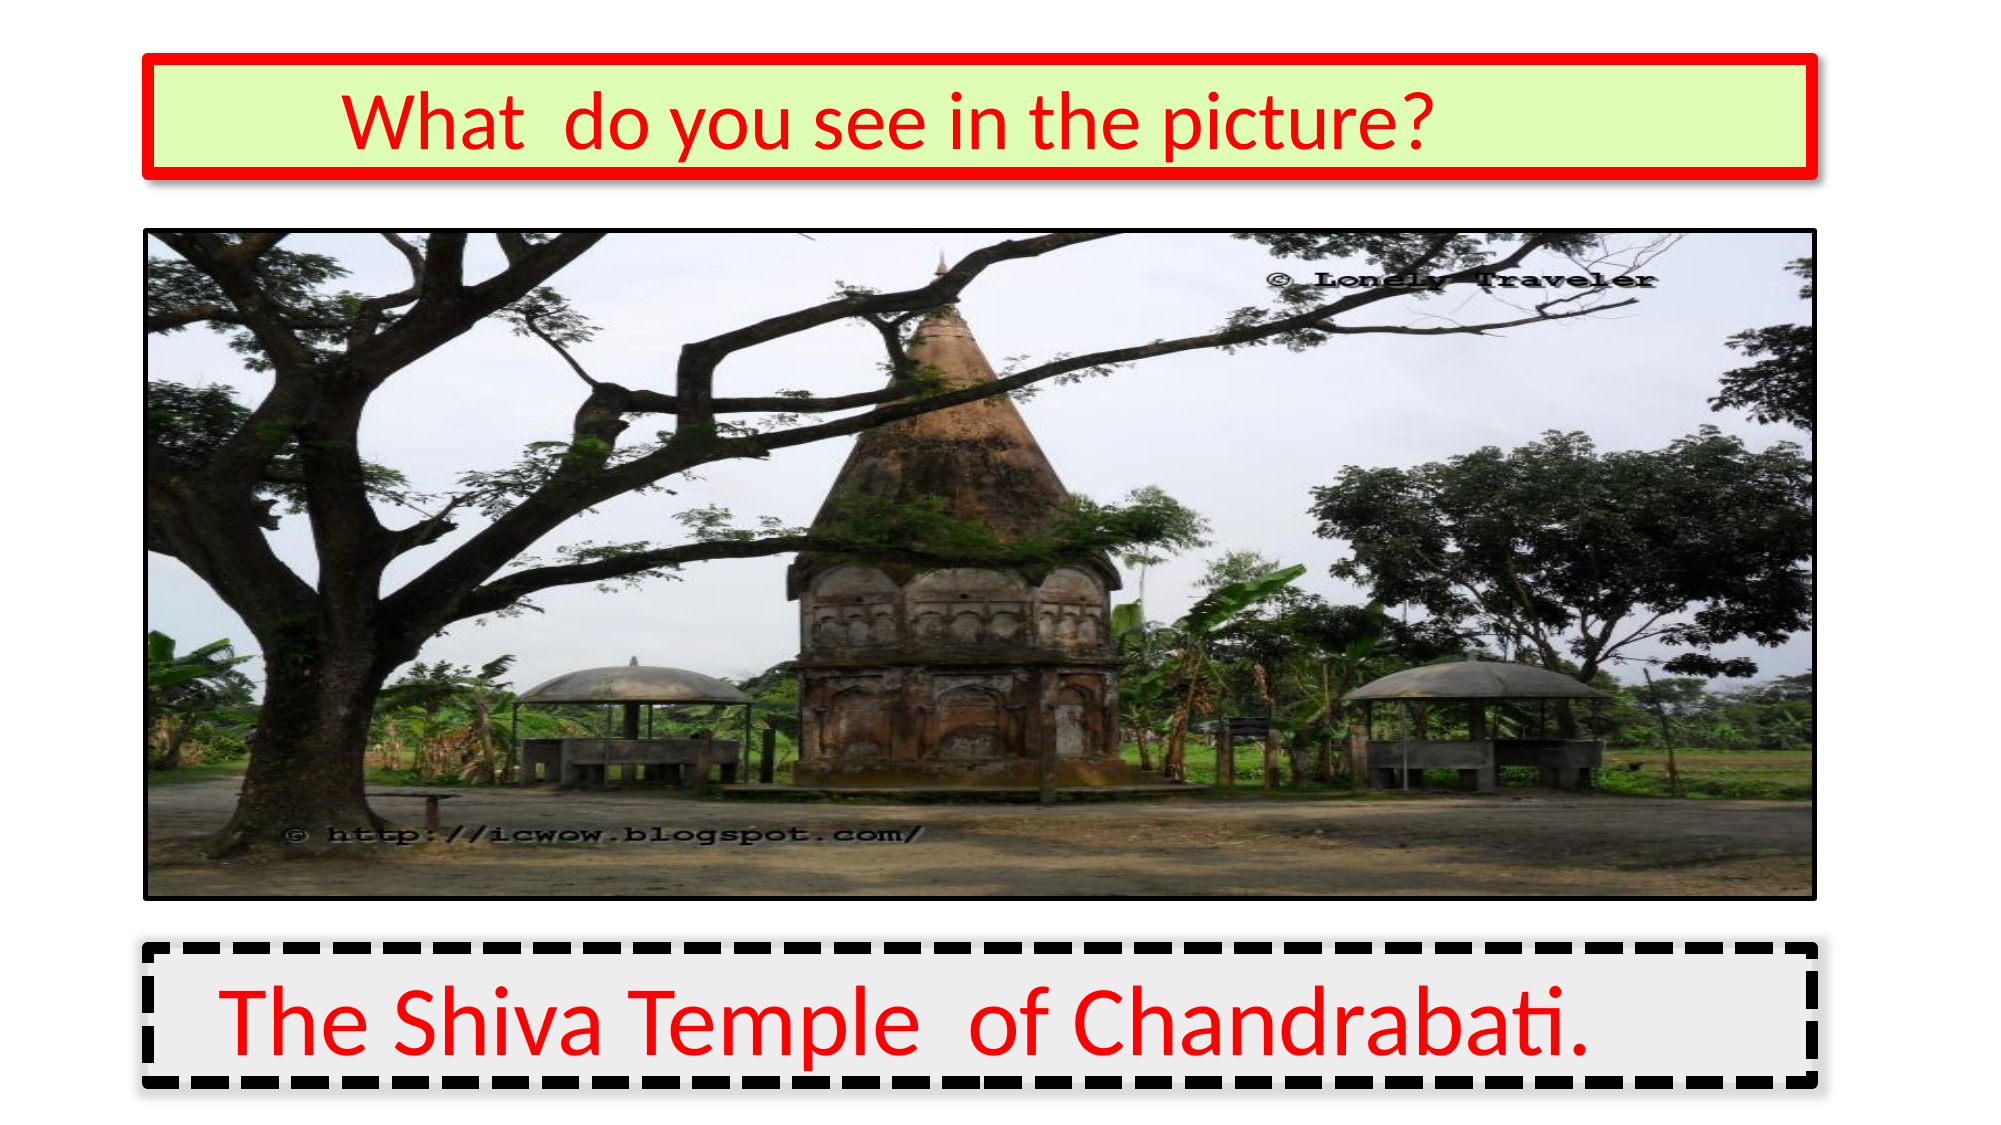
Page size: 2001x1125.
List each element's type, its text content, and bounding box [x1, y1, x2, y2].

text_box What do you see in the picture? [147, 58, 1813, 174]
picture [147, 232, 1813, 896]
text_box The Shiva Temple of Chandrabati. [147, 948, 1813, 1083]
